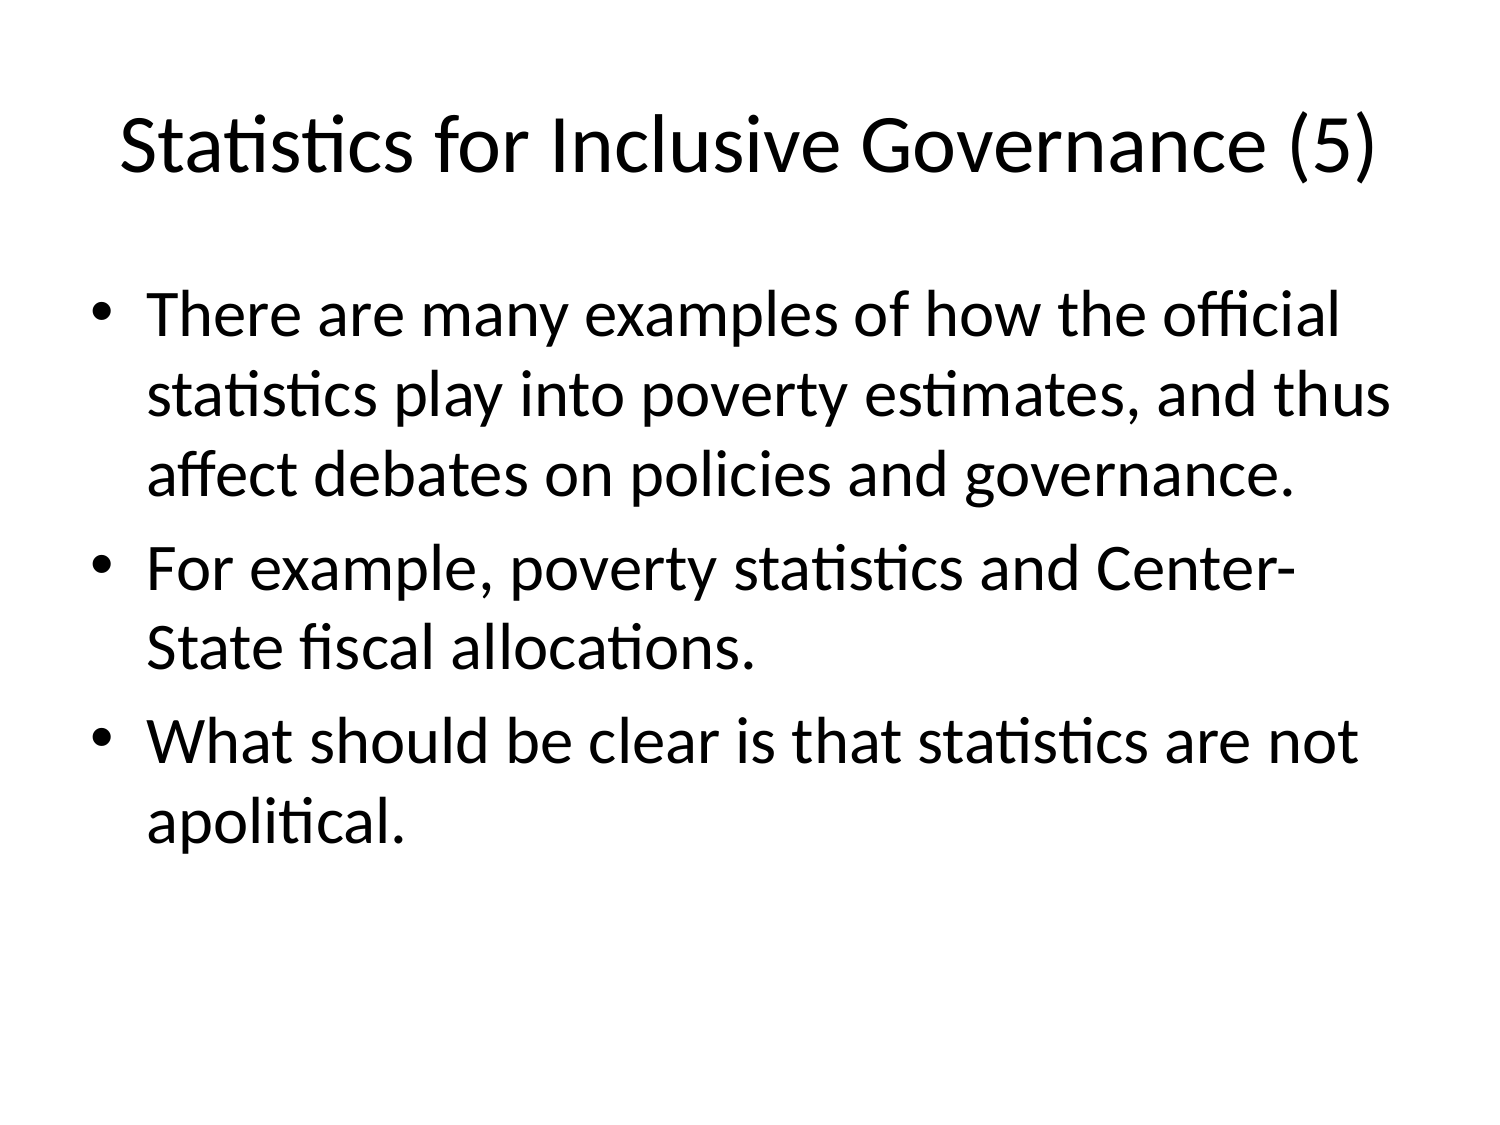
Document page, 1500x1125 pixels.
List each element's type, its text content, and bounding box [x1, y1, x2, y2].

list There are many examples of how the official statistics play into poverty estimates, and thus affect debates on policies and governance. For example, poverty statistics and Center-State fiscal allocations. What should be clear is that statistics are not apolitical. [75, 262, 1425, 1005]
title Statistics for Inclusive Governance (5) [75, 45, 1425, 233]
